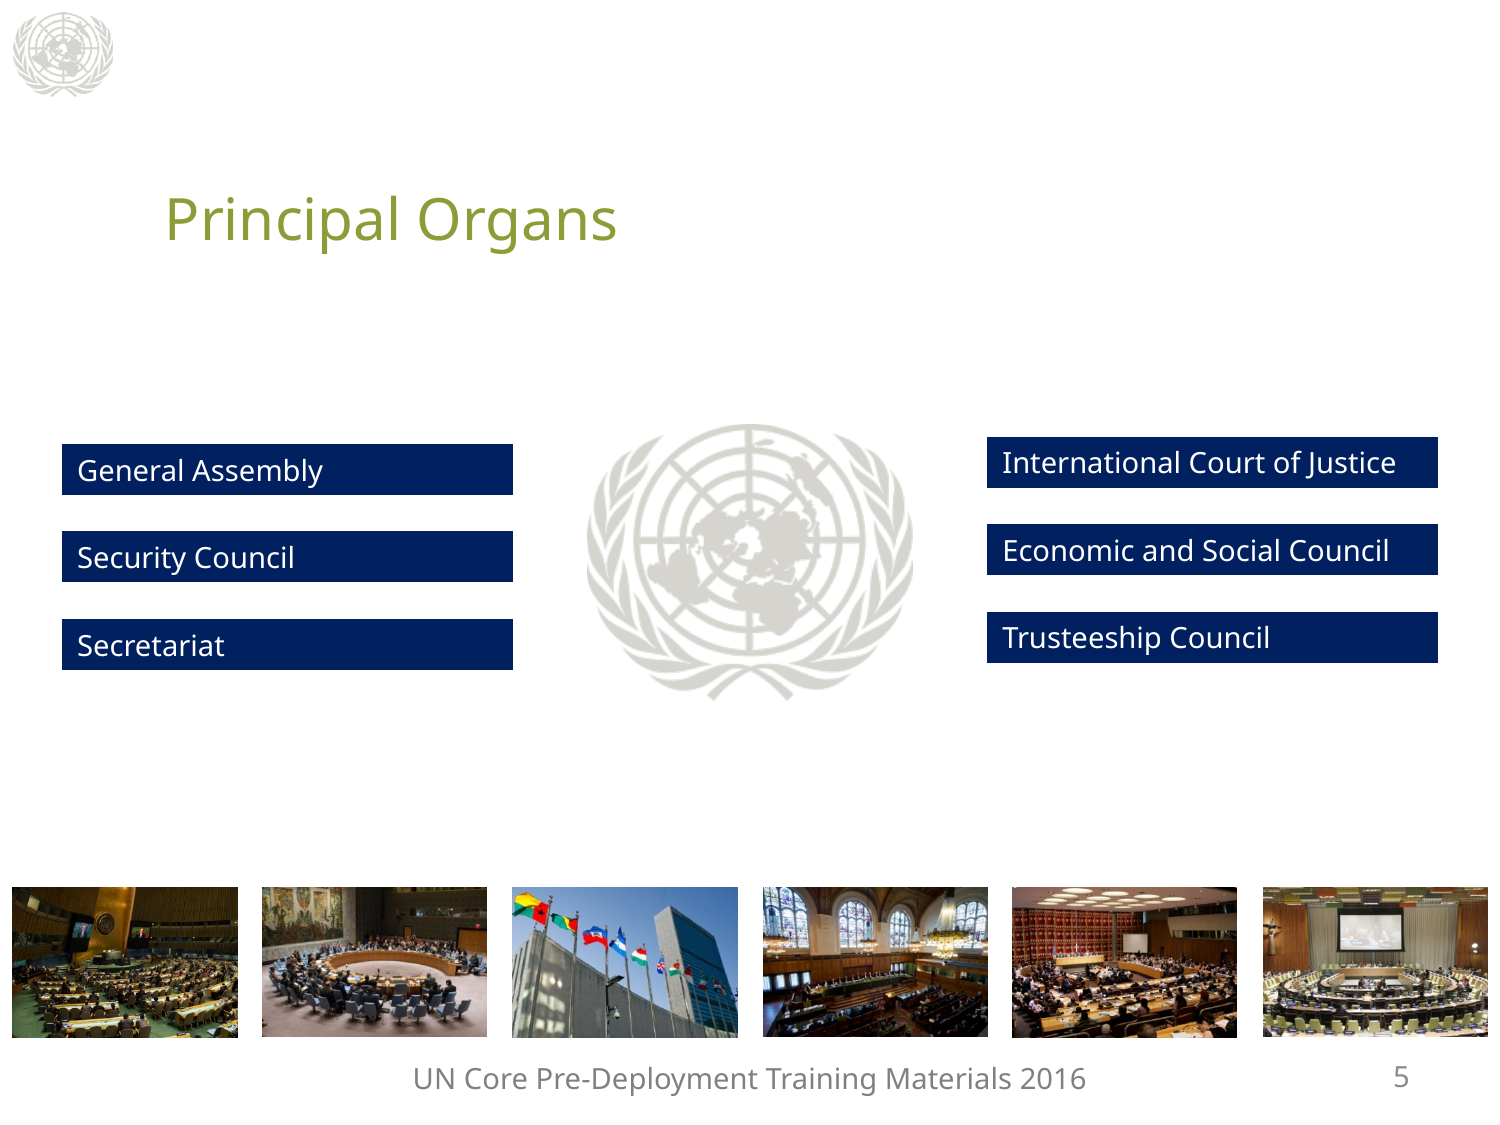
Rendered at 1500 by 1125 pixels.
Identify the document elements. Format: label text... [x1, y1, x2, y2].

picture [1012, 887, 1237, 1038]
picture [587, 424, 913, 702]
text_box Secretariat [62, 619, 513, 670]
slide_number 5 [1150, 1052, 1425, 1100]
text_box General Assembly [62, 444, 513, 495]
picture [512, 887, 738, 1038]
picture [262, 887, 487, 1038]
text_box International Court of Justice [987, 437, 1438, 488]
picture [763, 887, 988, 1038]
text_box Principal Organs [149, 174, 1363, 260]
picture [13, 12, 113, 97]
picture [12, 887, 238, 1038]
text_box Economic and Social Council [987, 524, 1438, 575]
text_box Security Council [62, 531, 513, 582]
text_box Trusteeship Council [987, 612, 1438, 663]
picture [1263, 887, 1488, 1037]
text_box UN Core Pre-Deployment Training Materials 2016 [350, 1052, 1150, 1103]
